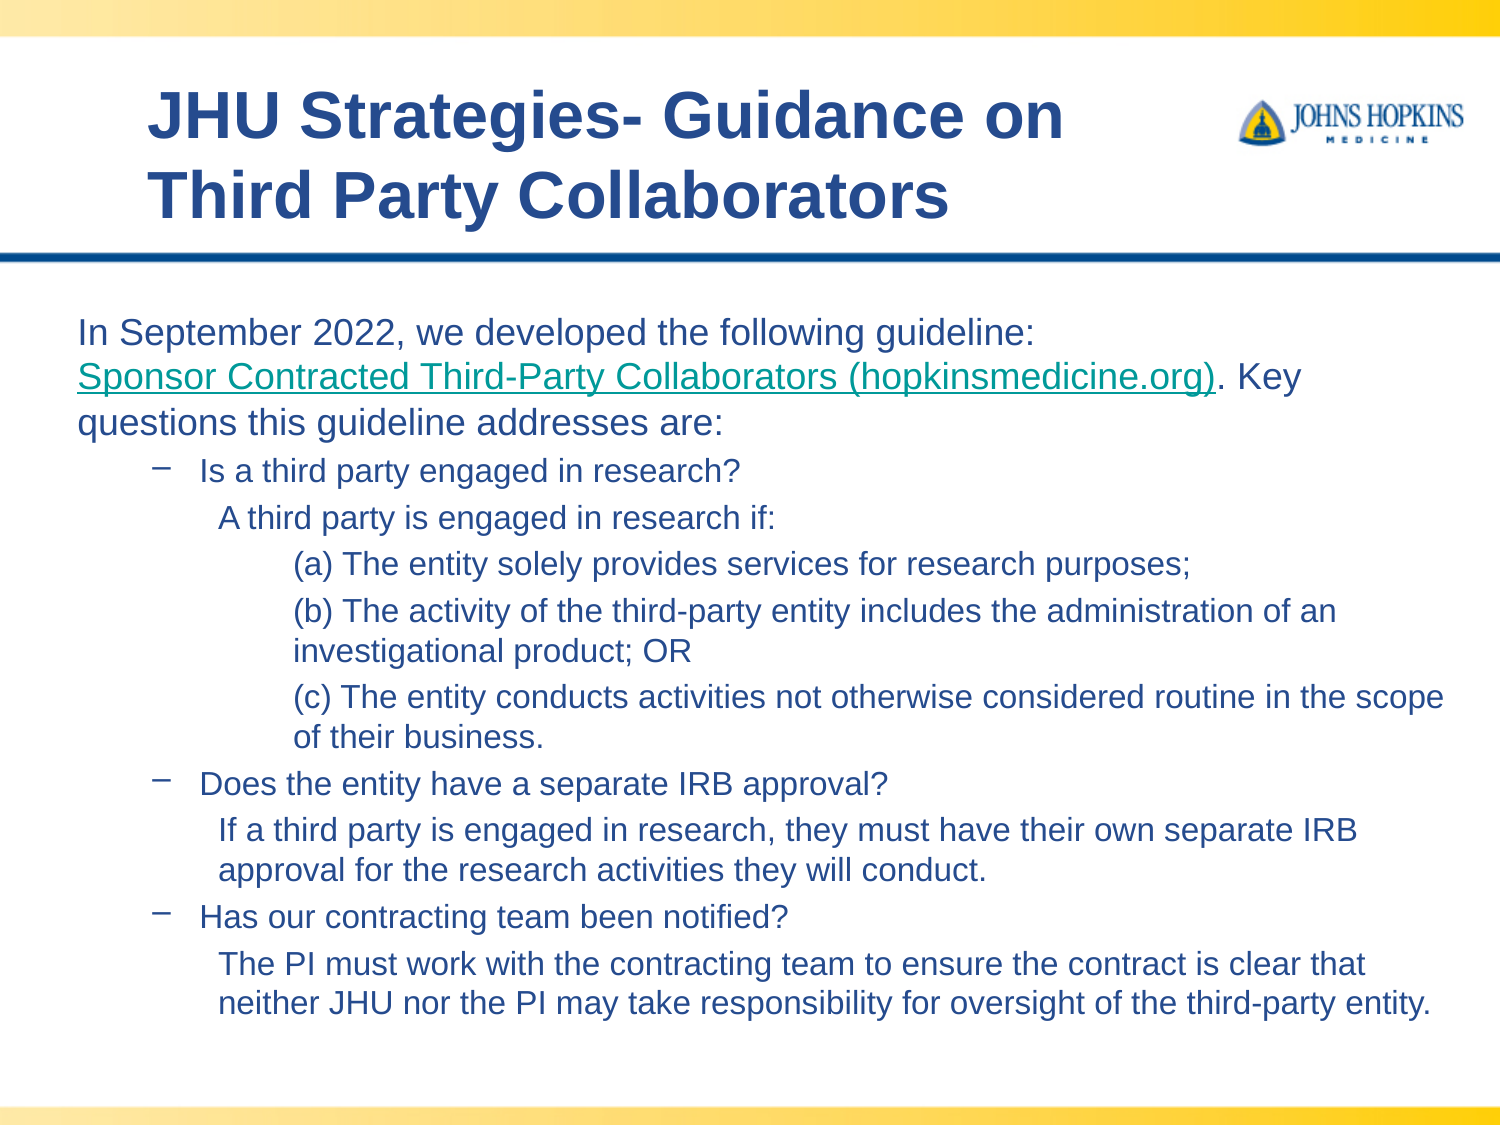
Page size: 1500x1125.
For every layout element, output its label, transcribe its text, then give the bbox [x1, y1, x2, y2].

list In September 2022, we developed the following guideline: Sponsor Contracted Third-Party Collaborators (hopkinsmedicine.org). Key questions this guideline addresses are: Is a third party engaged in research? A third party is engaged in research if: (a) The entity solely provides services for research purposes; (b) The activity of the third-party entity includes the administration of an investigational product; OR (c) The entity conducts activities not otherwise considered routine in the scope of their business. Does the entity have a separate IRB approval? If a third party is engaged in research, they must have their own separate IRB approval for the research activities they will conduct. Has our contracting team been notified? The PI must work with the contracting team to ensure the contract is clear that neither JHU nor the PI may take responsibility for oversight of the third-party entity. [62, 299, 1463, 1075]
picture [0, 0, 1500, 1125]
title JHU Strategies- Guidance on Third Party Collaborators [132, 64, 1175, 252]
